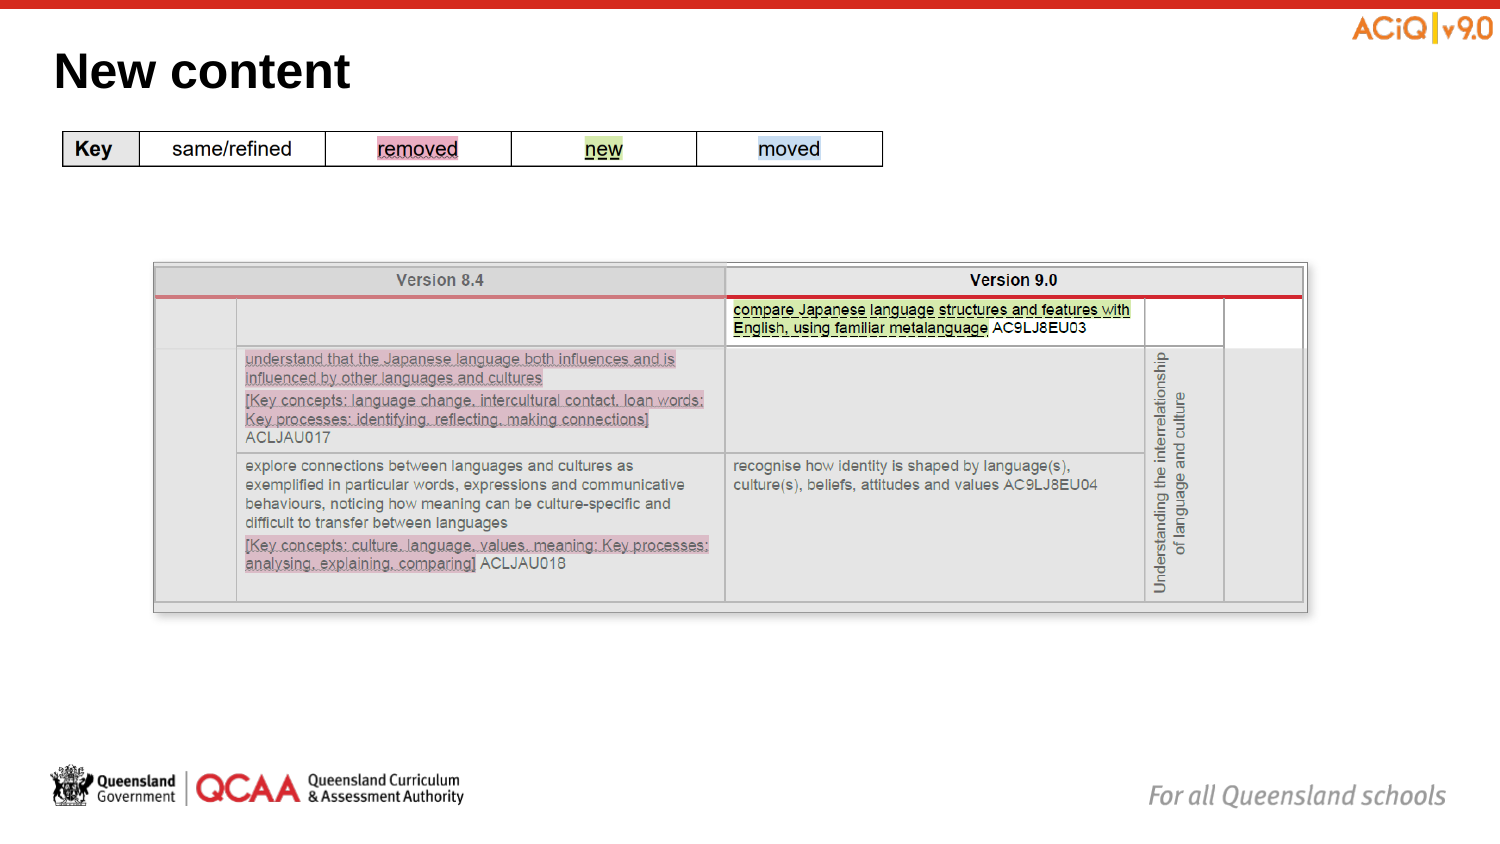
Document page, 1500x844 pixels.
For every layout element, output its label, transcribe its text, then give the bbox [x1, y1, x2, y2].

picture [1149, 784, 1446, 809]
picture [51, 123, 895, 177]
title New content [53, 45, 1448, 105]
picture [1351, 11, 1494, 45]
picture [50, 764, 464, 806]
picture [153, 262, 1308, 613]
